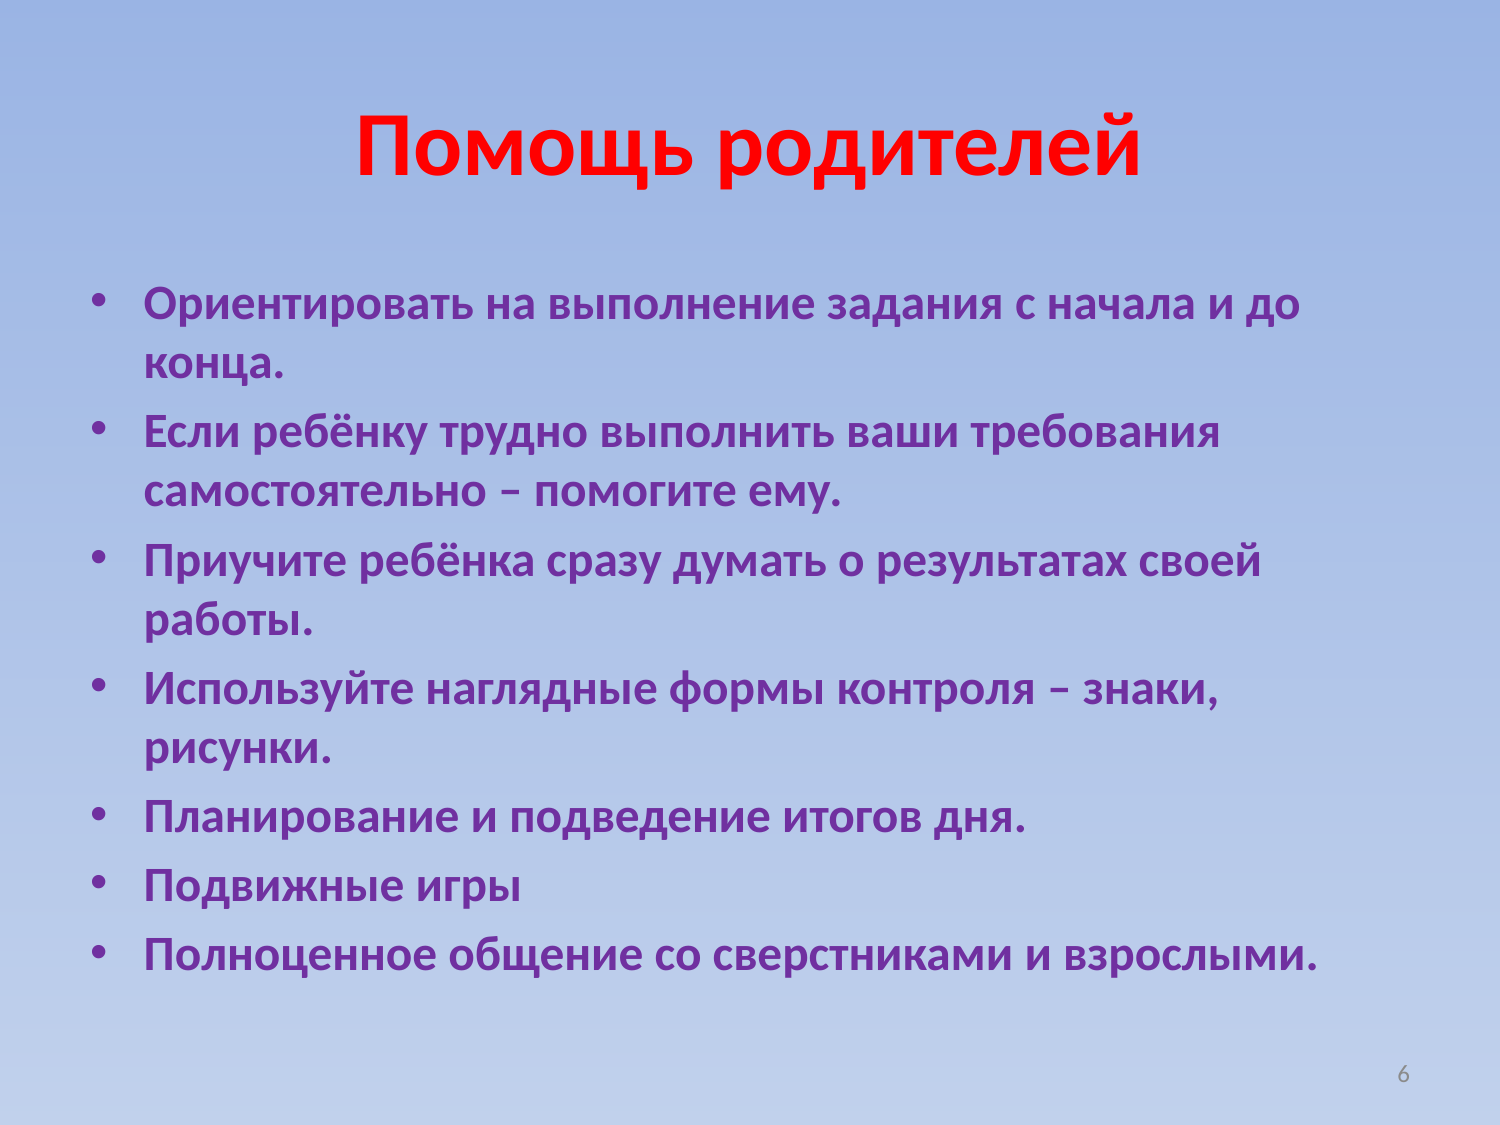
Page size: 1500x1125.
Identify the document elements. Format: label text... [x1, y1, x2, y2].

title Помощь родителей [75, 45, 1425, 233]
list Ориентировать на выполнение задания с начала и до конца. Если ребёнку трудно выполнить ваши требования самостоятельно – помогите ему. Приучите ребёнка сразу думать о результатах своей работы. Используйте наглядные формы контроля – знаки, рисунки. Планирование и подведение итогов дня. Подвижные игры Полноценное общение со сверстниками и взрослыми. [75, 262, 1425, 1005]
slide_number 6 [1074, 1042, 1425, 1103]
